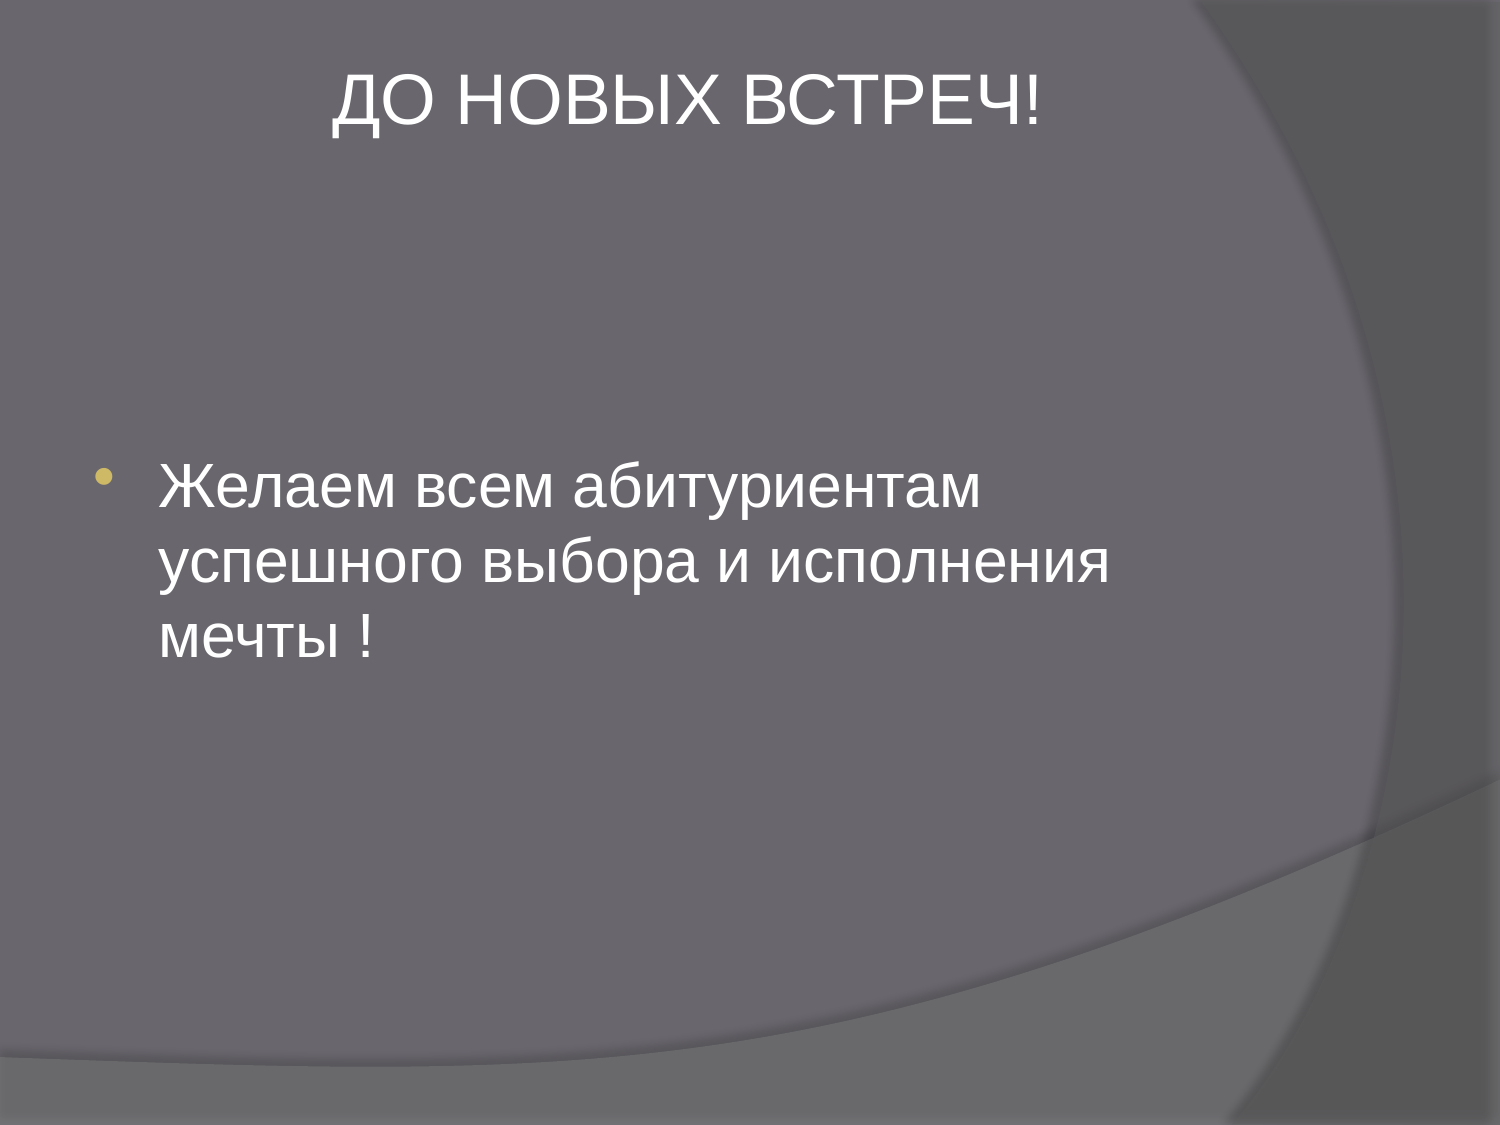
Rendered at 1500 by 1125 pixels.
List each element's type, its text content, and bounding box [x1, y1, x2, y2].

title ДО НОВЫХ ВСТРЕЧ! [75, 45, 1300, 233]
list Желаем всем абитуриентам успешного выбора и исполнения мечты ! [75, 262, 1300, 1005]
